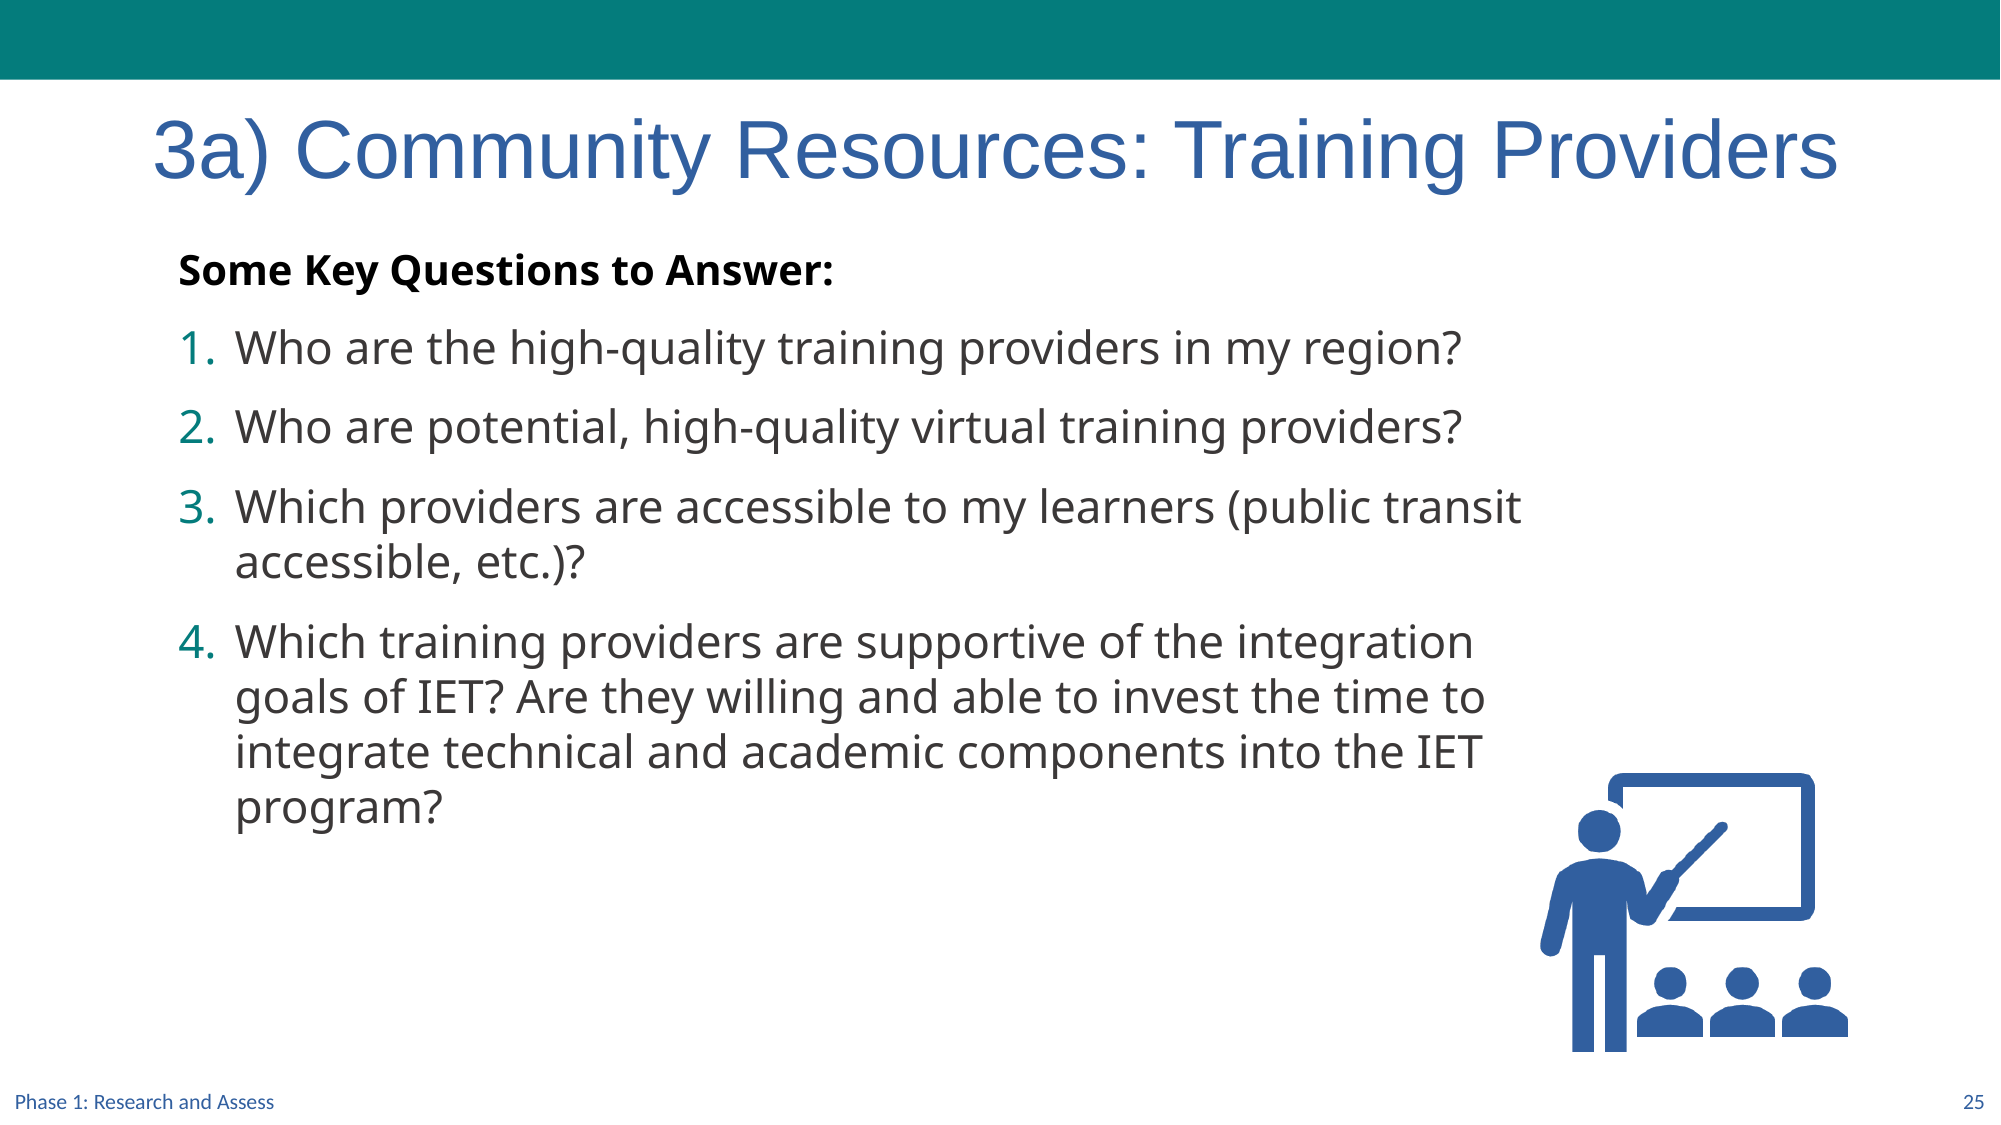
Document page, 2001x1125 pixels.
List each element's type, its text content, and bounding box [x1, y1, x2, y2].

title 3a) Community Resources: Training Providers [137, 99, 1923, 205]
list Some Key Questions to Answer: Who are the high-quality training providers in my region? Who are potential, high-quality virtual training providers? Which providers are accessible to my learners (public transit accessible, etc.)? Which training providers are supportive of the integration goals of IET? Are they willing and able to invest the time to integrate technical and academic components into the IET program? [163, 235, 1592, 1017]
picture [1521, 736, 1869, 1084]
footer Phase 1: Research and Assess [0, 1074, 675, 1122]
slide_number 25 [1550, 1074, 2000, 1122]
